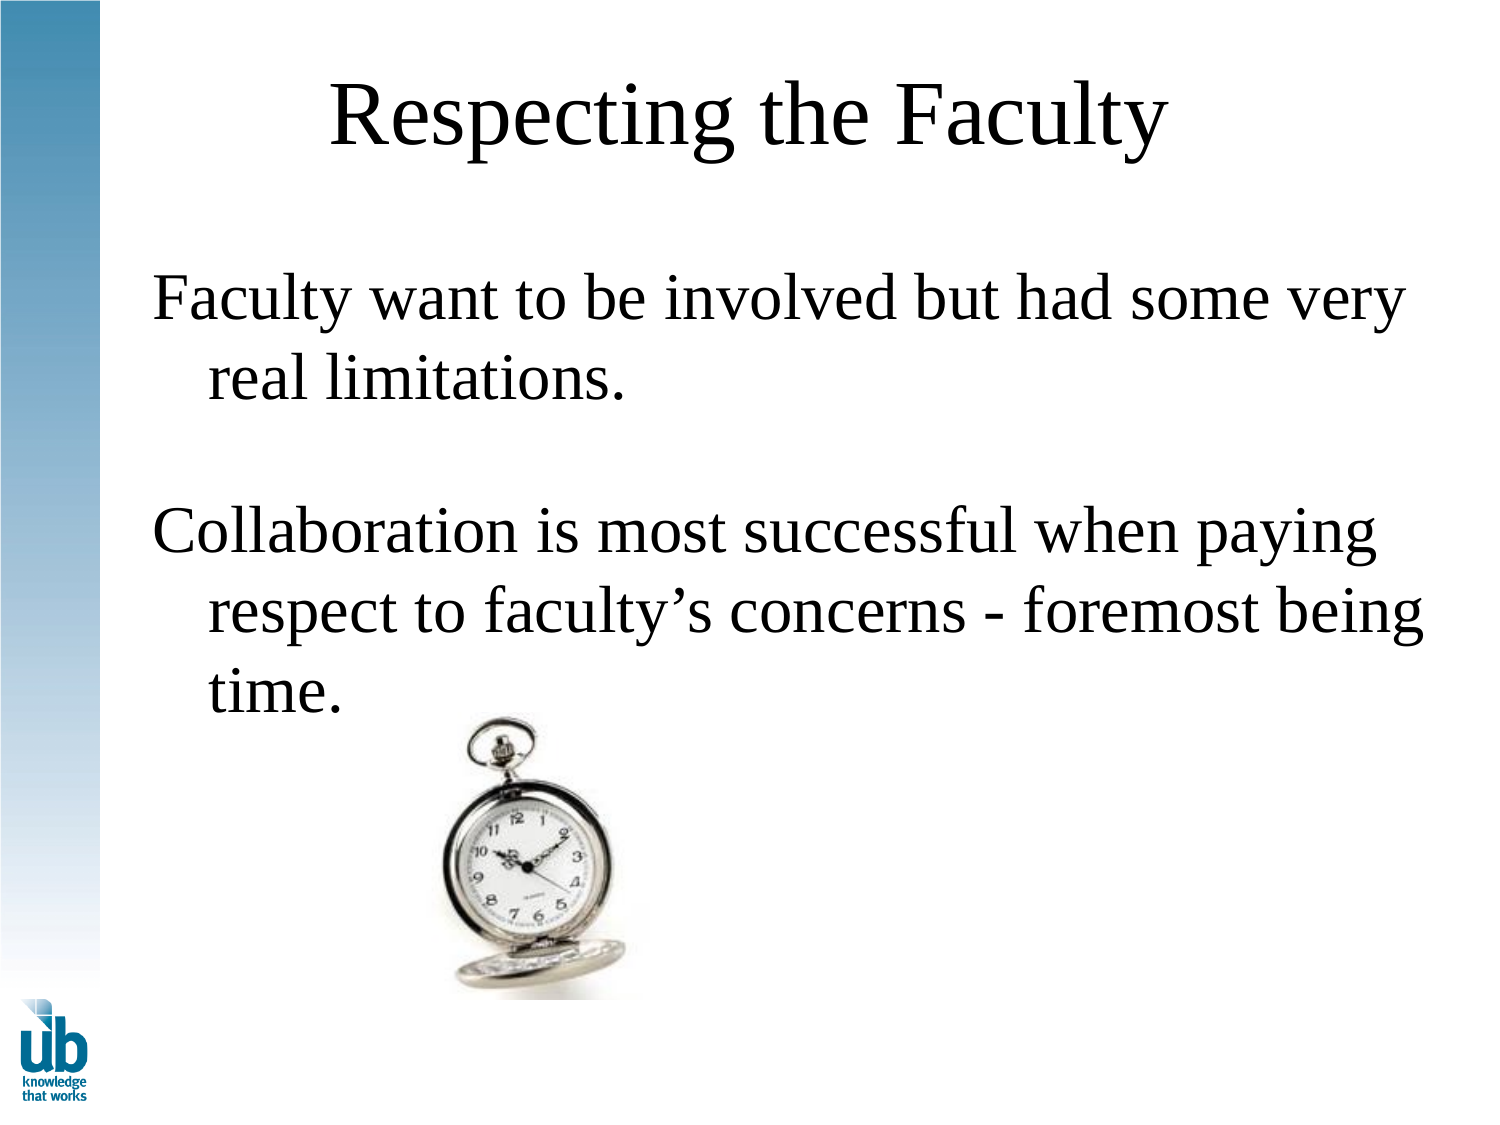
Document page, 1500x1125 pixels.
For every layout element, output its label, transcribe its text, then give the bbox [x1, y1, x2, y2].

picture [1, 1, 100, 987]
list Faculty want to be involved but had some very real limitations. Collaboration is most successful when paying respect to faculty’s concerns - foremost being time. [137, 245, 1488, 988]
picture [66, 1042, 77, 1064]
picture [12, 999, 88, 1101]
picture [381, 712, 651, 1001]
title Respecting the Faculty [75, 45, 1425, 233]
